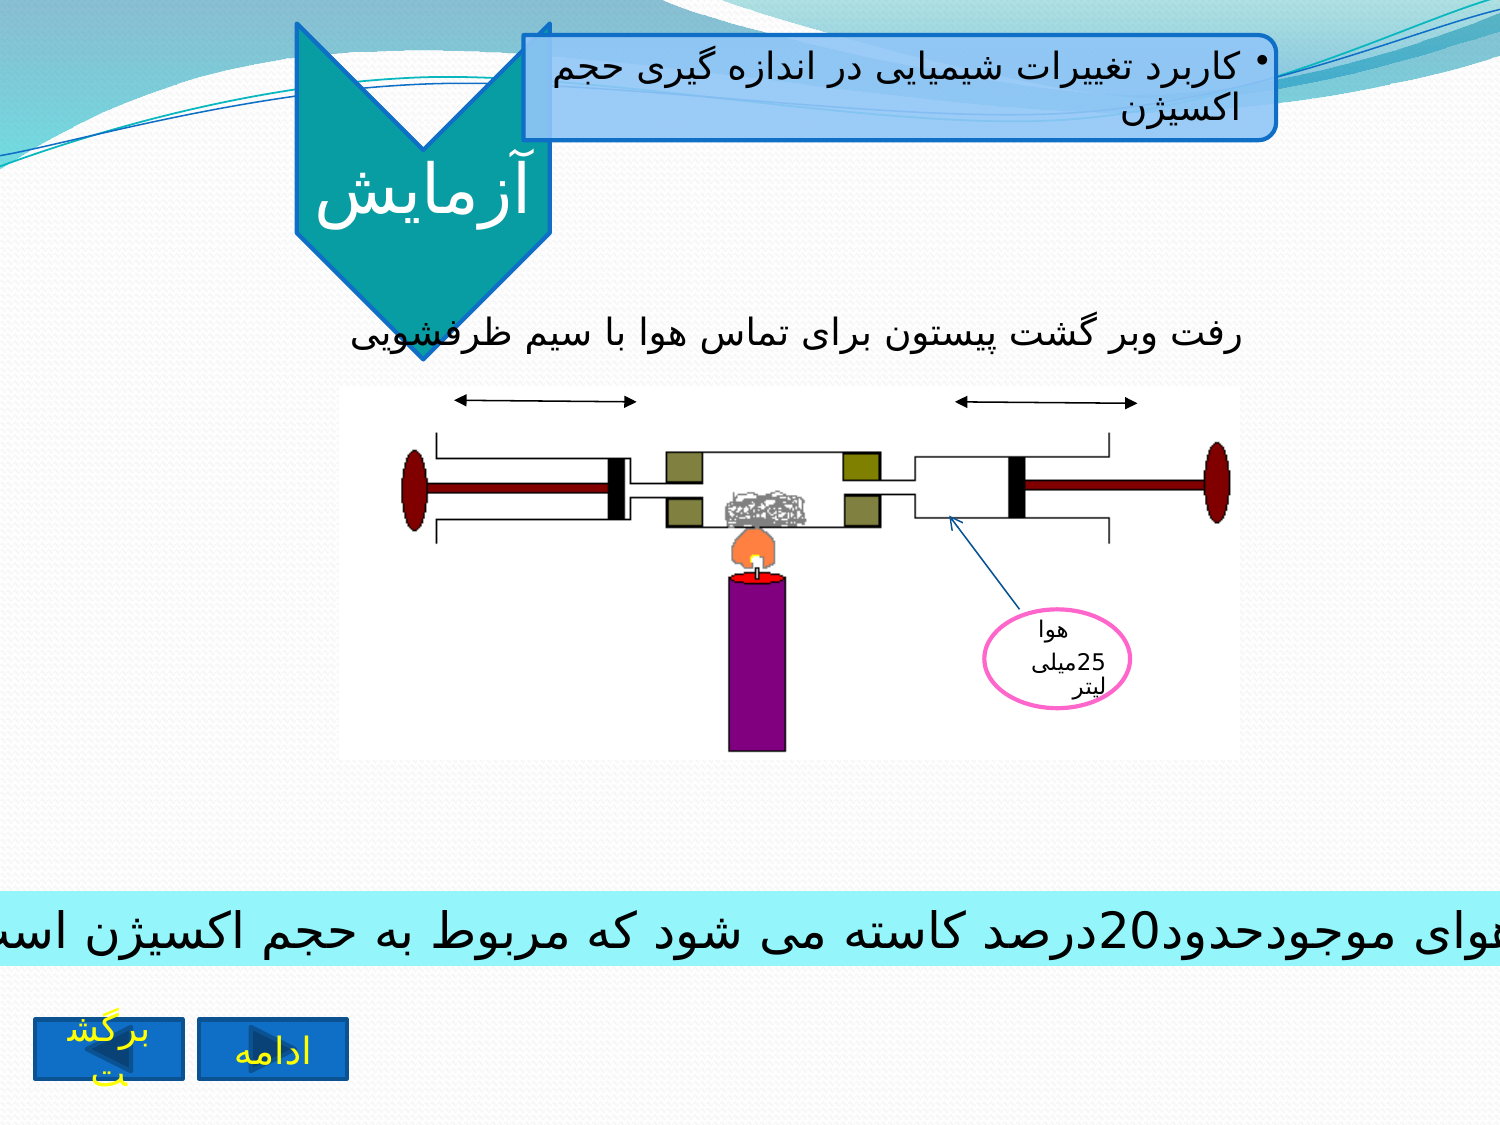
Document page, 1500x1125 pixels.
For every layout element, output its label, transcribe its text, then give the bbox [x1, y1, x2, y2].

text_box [339, 386, 1241, 761]
text_box ازهوای موجودحدود20درصد کاسته می شود که مربوط به حجم اکسیژن است [0, 891, 1500, 966]
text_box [937, 527, 1032, 598]
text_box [34, 1019, 347, 1079]
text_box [257, 0, 1290, 481]
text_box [925, 609, 1173, 779]
